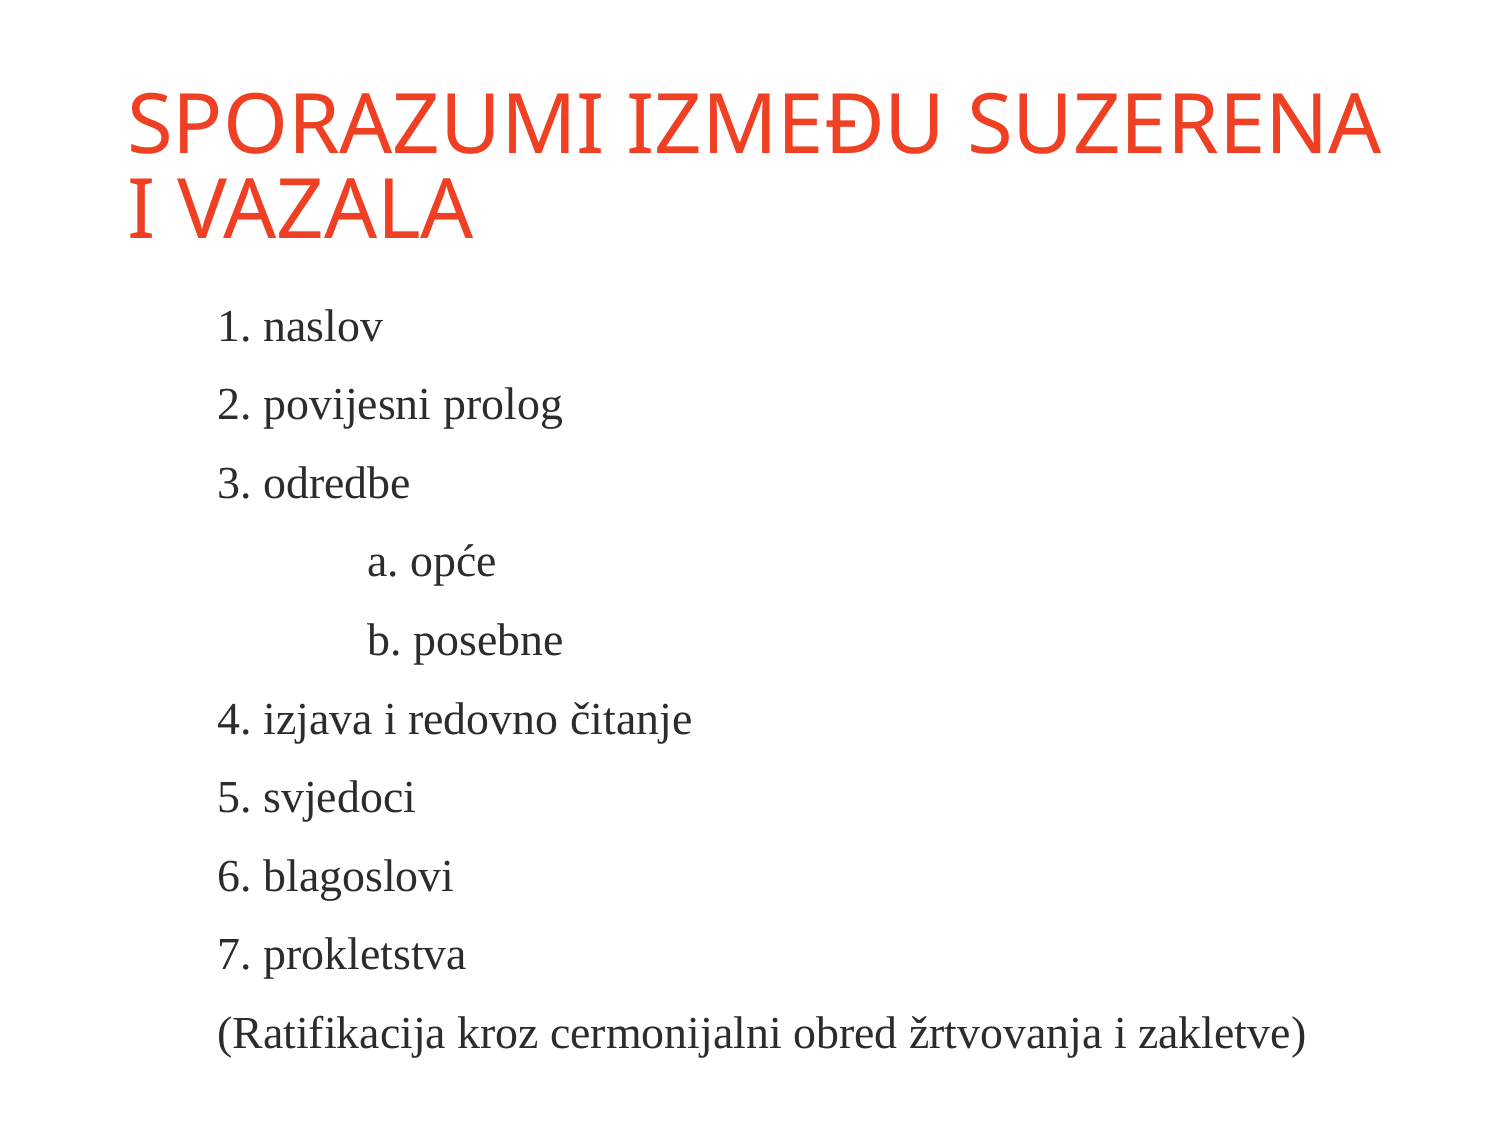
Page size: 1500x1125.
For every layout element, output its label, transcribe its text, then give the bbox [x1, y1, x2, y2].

title Sporazumi između suzerena i vazala [112, 46, 1425, 295]
list 1. naslov 2. povijesni prolog 3. odredbe a. opće b. posebne 4. izjava i redovno čitanje 5. svjedoci 6. blagoslovi 7. prokletstva (Ratifikacija kroz cermonijalni obred žrtvovanja i zakletve) [202, 294, 1388, 1079]
